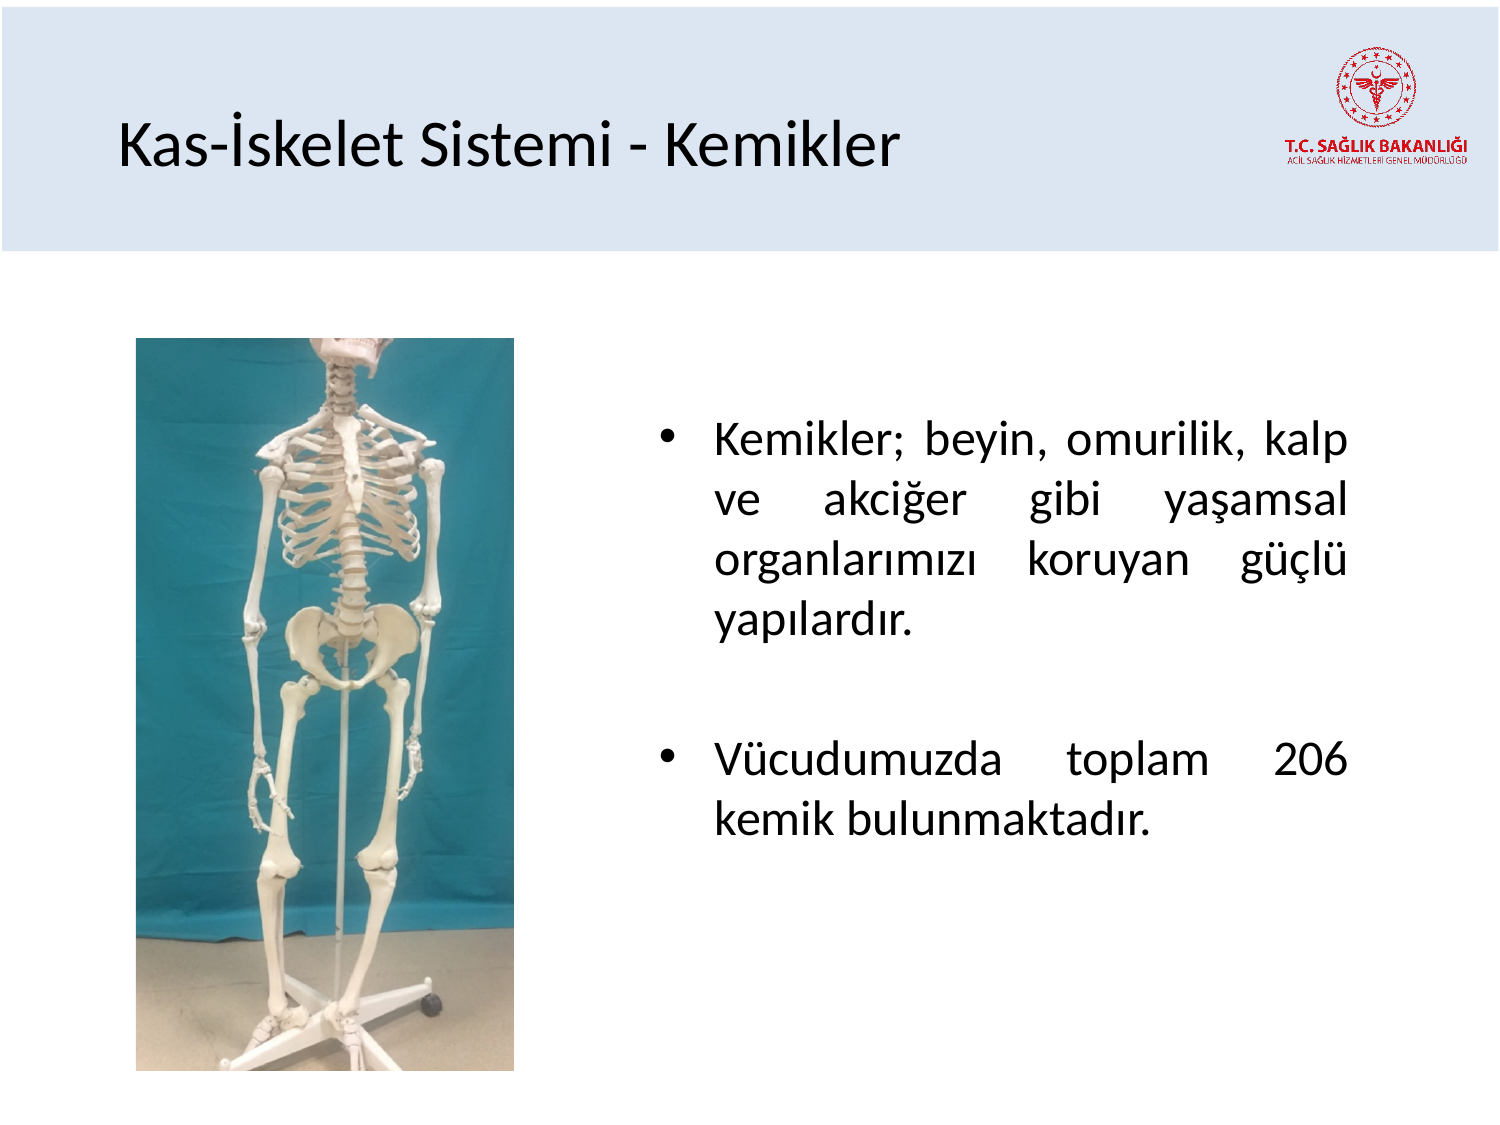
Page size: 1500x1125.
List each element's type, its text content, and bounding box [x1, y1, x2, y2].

text_box [0, 5, 1500, 253]
picture [0, 338, 692, 1071]
list Kemikler; beyin, omurilik, kalp ve akciğer gibi yaşamsal organlarımızı koruyan güçlü yapılardır. Vücudumuzda toplam 206 kemik bulunmaktadır. [643, 397, 1365, 886]
title Kas-İskelet Sistemi - Kemikler [103, 59, 1199, 220]
picture [1285, 47, 1467, 166]
